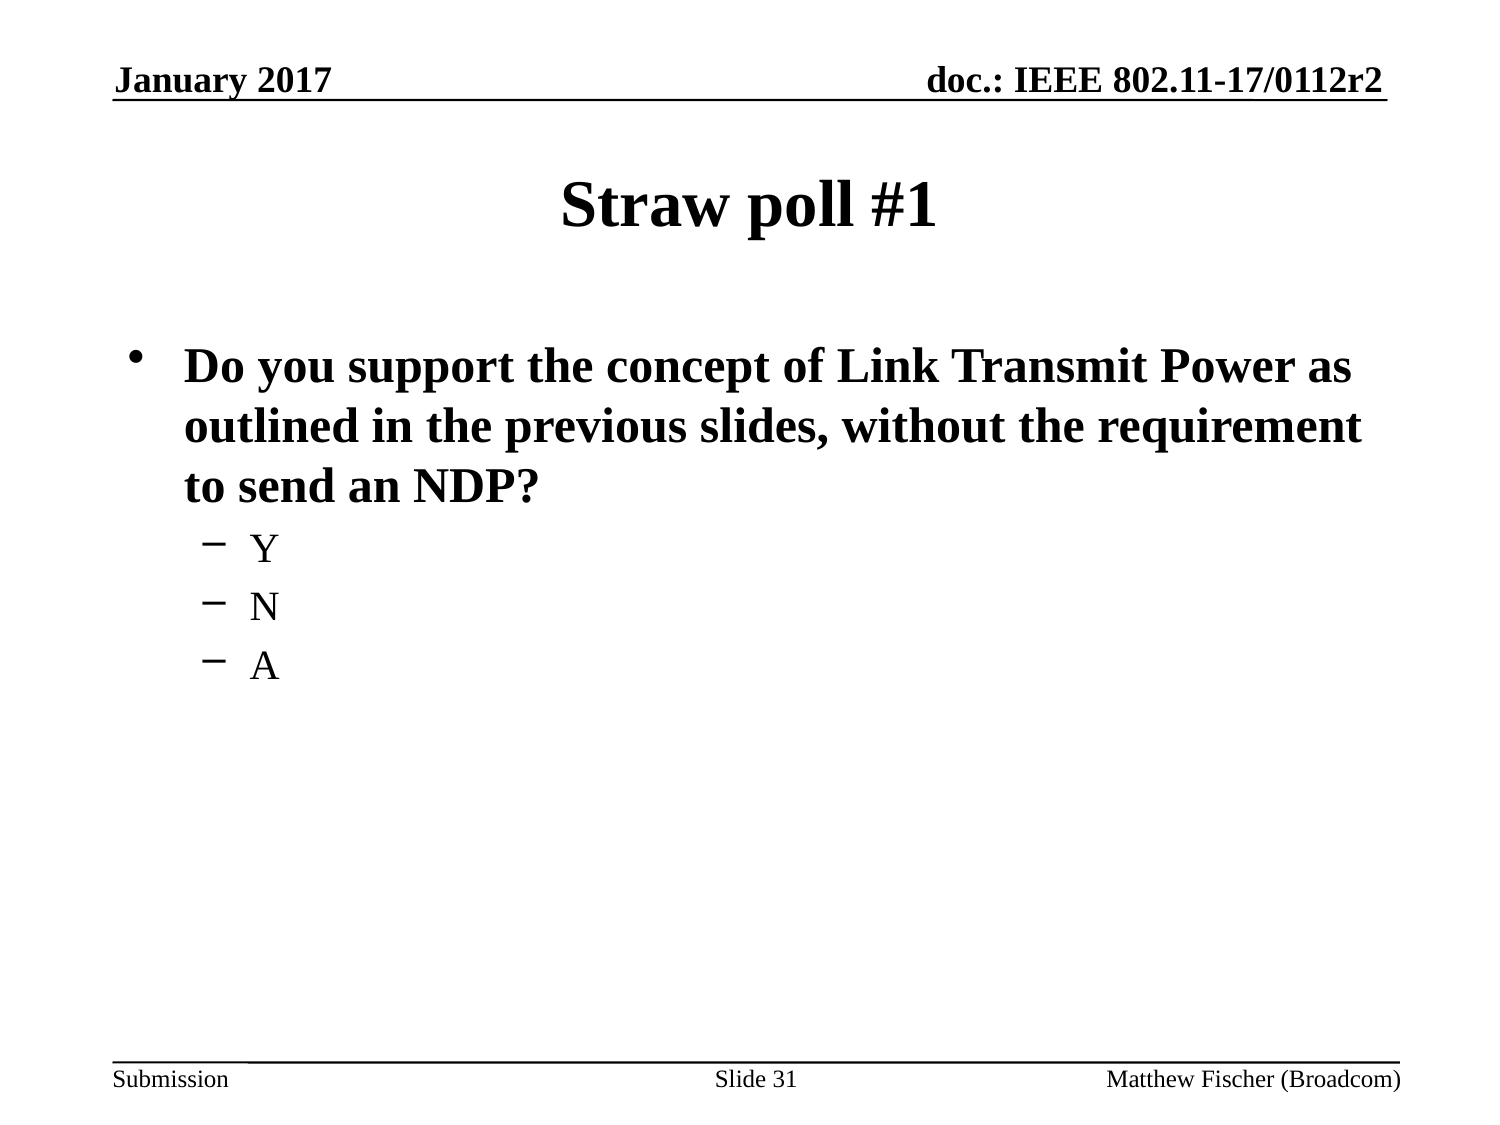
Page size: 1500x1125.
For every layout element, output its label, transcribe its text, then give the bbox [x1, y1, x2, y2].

title Straw poll #1 [112, 112, 1388, 288]
footer Matthew Fischer (Broadcom) [1102, 1061, 1402, 1093]
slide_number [114, 54, 335, 101]
slide_number Slide 31 [712, 1061, 800, 1093]
list Do you support the concept of Link Transmit Power as outlined in the previous slides, without the requirement to send an NDP? Y N A [112, 324, 1388, 1001]
